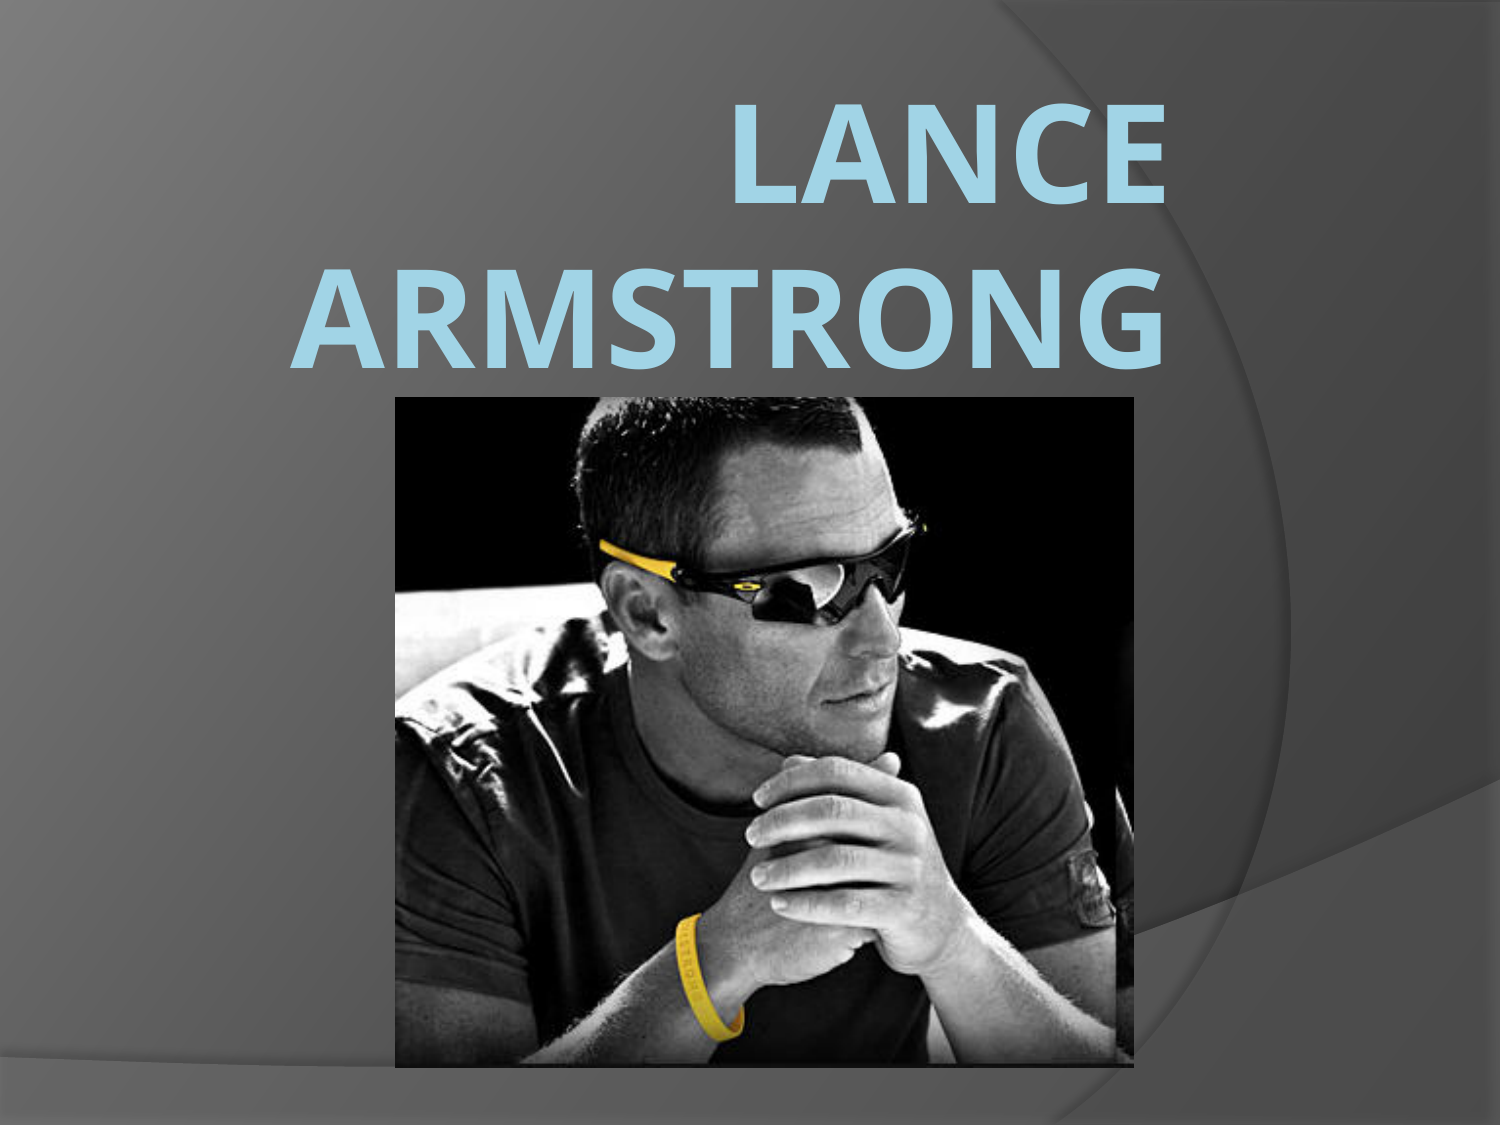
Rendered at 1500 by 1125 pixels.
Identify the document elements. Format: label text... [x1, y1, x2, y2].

picture [395, 396, 1135, 1068]
title Lance Armstrong [117, 58, 1181, 437]
